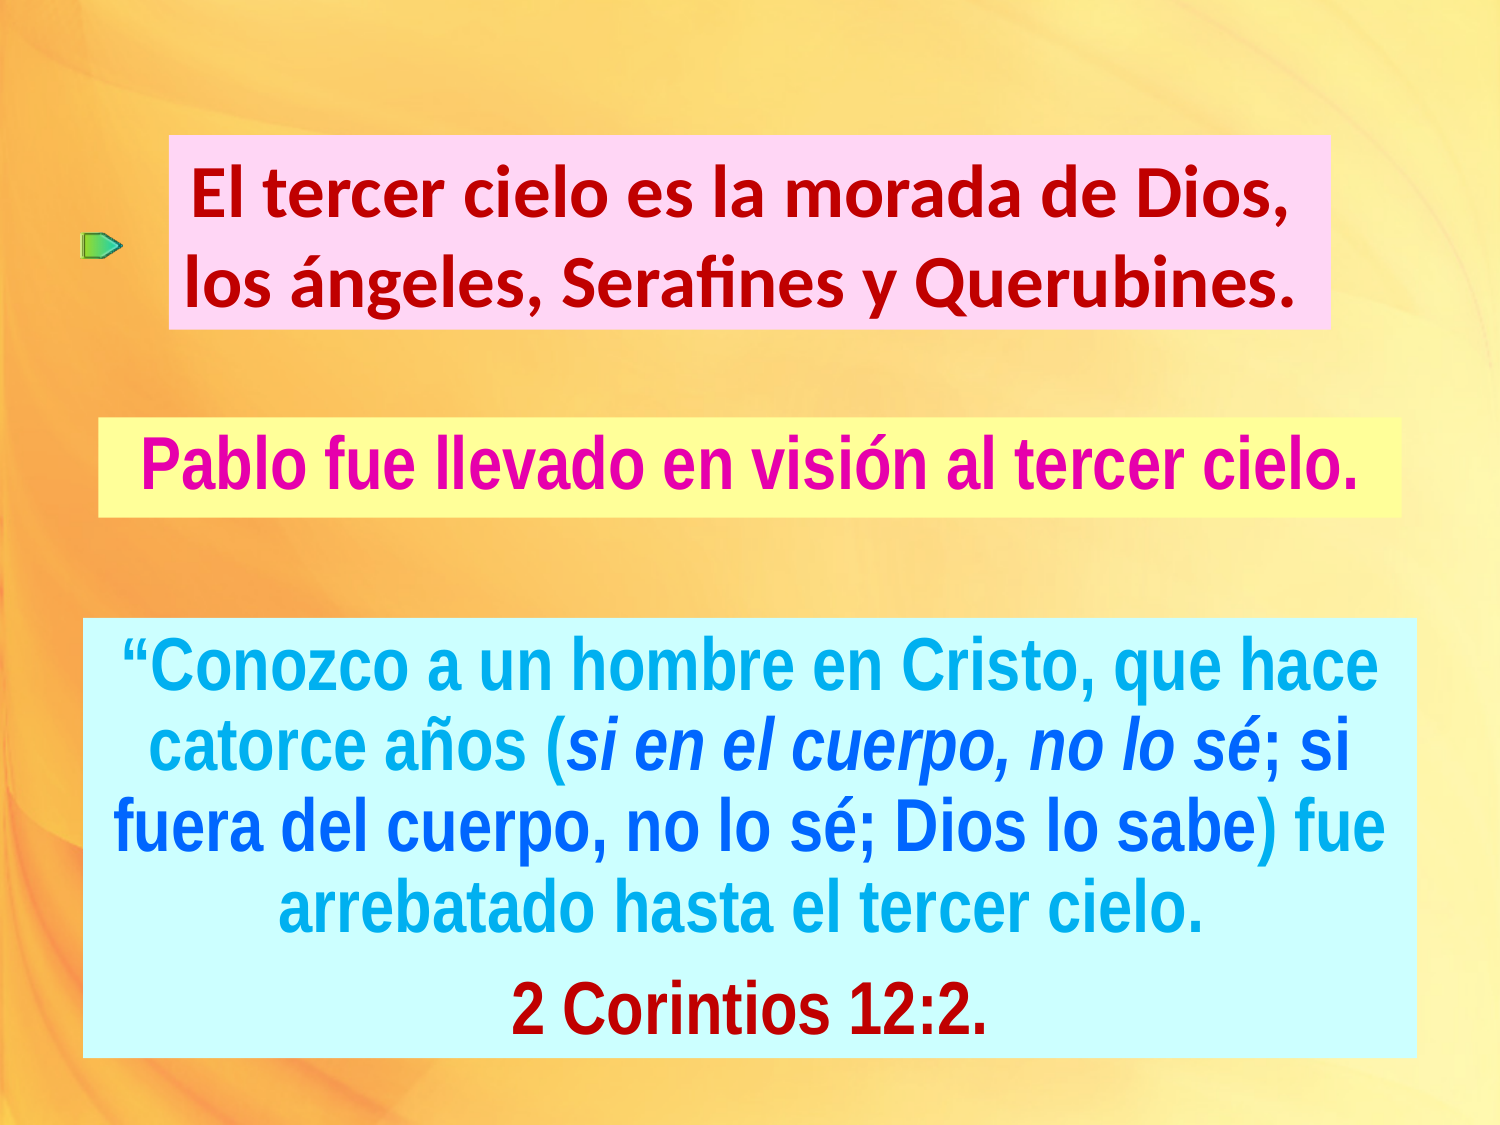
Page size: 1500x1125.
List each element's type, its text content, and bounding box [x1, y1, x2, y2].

text_box El tercer cielo es la morada de Dios, los ángeles, Serafines y Querubines. [168, 135, 1331, 330]
text_box Pablo fue llevado en visión al tercer cielo. [98, 417, 1402, 518]
picture [81, 224, 123, 267]
text_box “Conozco a un hombre en Cristo, que hace catorce años (si en el cuerpo, no lo sé; si fuera del cuerpo, no lo sé; Dios lo sabe) fue arrebatado hasta el tercer cielo. 2 Corintios‬ ‭12:2. [83, 617, 1417, 1059]
